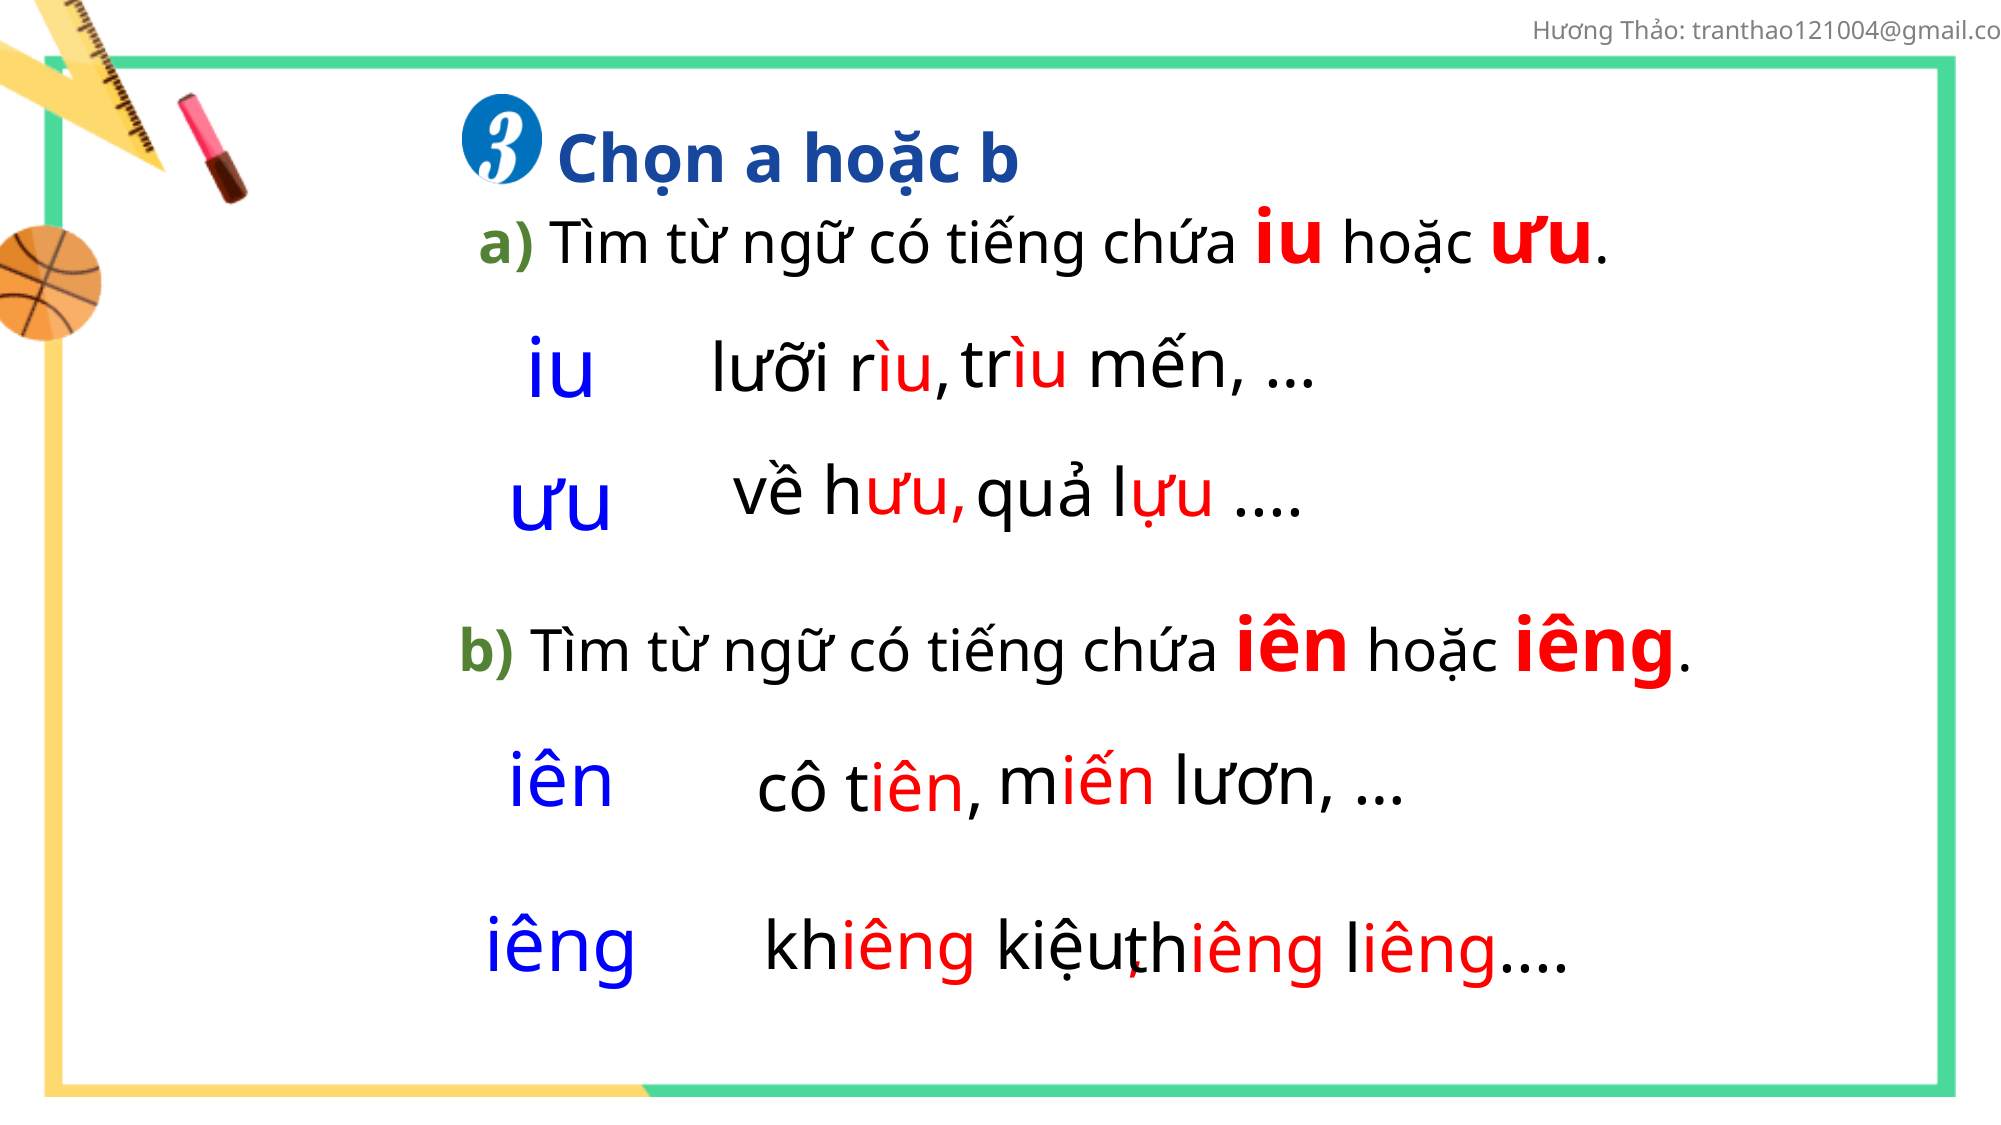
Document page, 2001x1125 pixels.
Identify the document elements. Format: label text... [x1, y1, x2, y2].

text_box lưỡi rìu, [687, 311, 1039, 412]
text_box cô tiên, [733, 731, 1080, 833]
text_box Chọn a hoặc b [541, 68, 1728, 136]
text_box b) Tìm từ ngữ có tiếng chứa iên hoặc iêng. [443, 543, 1857, 694]
text_box trìu mến, … [945, 313, 1437, 409]
table_header iu [444, 296, 678, 426]
table_header iên [444, 693, 678, 854]
text_box quả lựu .... [960, 442, 1403, 538]
table_cell [678, 426, 1648, 562]
table_header [678, 693, 1648, 854]
picture [0, 0, 1954, 1097]
table_header [678, 296, 1648, 426]
table_cell [678, 854, 1648, 1023]
text_box thiêng liêng.... [1109, 897, 1685, 993]
table_cell ưu [444, 426, 678, 562]
table_cell iêng [444, 854, 678, 1023]
text_box về hưu, [719, 440, 1039, 536]
text_box miến lươn, … [983, 730, 1540, 826]
text_box khiêng kiệu, [748, 895, 1247, 991]
text_box a) Tìm từ ngữ có tiếng chứa iu hoặc ưu. [464, 136, 1878, 287]
